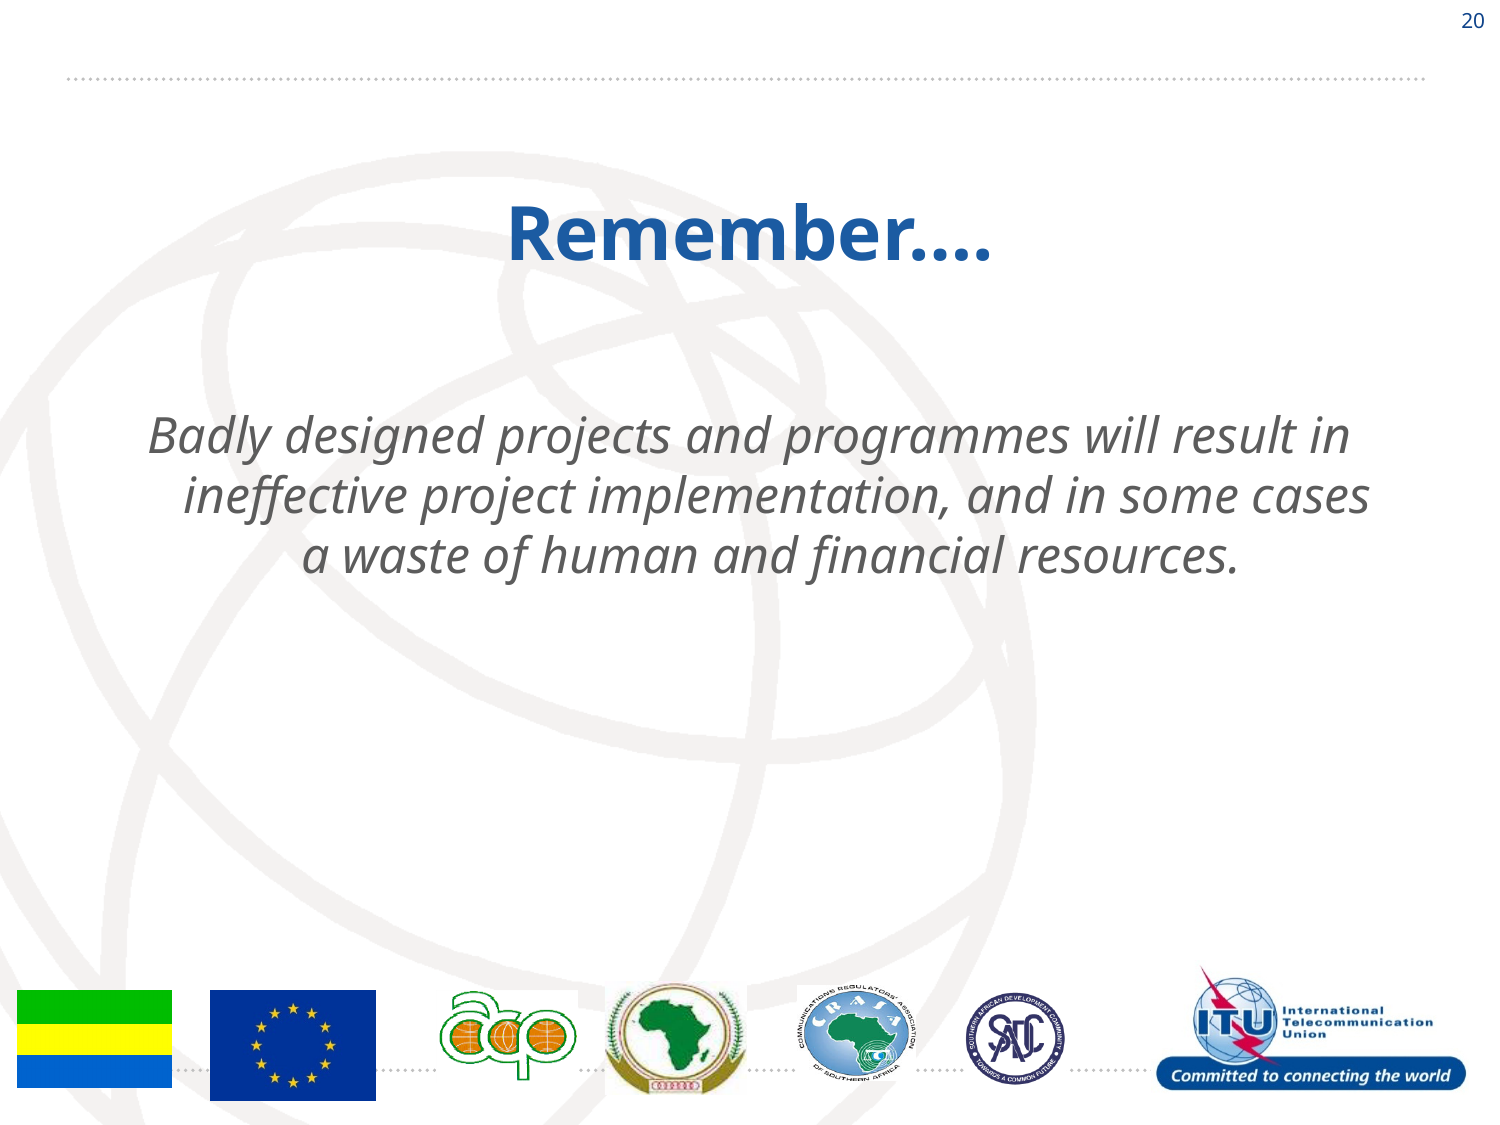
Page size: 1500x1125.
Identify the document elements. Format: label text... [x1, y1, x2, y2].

title Remember…. [112, 177, 1388, 283]
slide_number 20 [1443, 0, 1500, 41]
picture [1151, 960, 1471, 1095]
list Badly designed projects and programmes will result in ineffective project implementation, and in some cases a waste of human and financial resources. [111, 326, 1388, 1025]
picture [0, 132, 1066, 1125]
